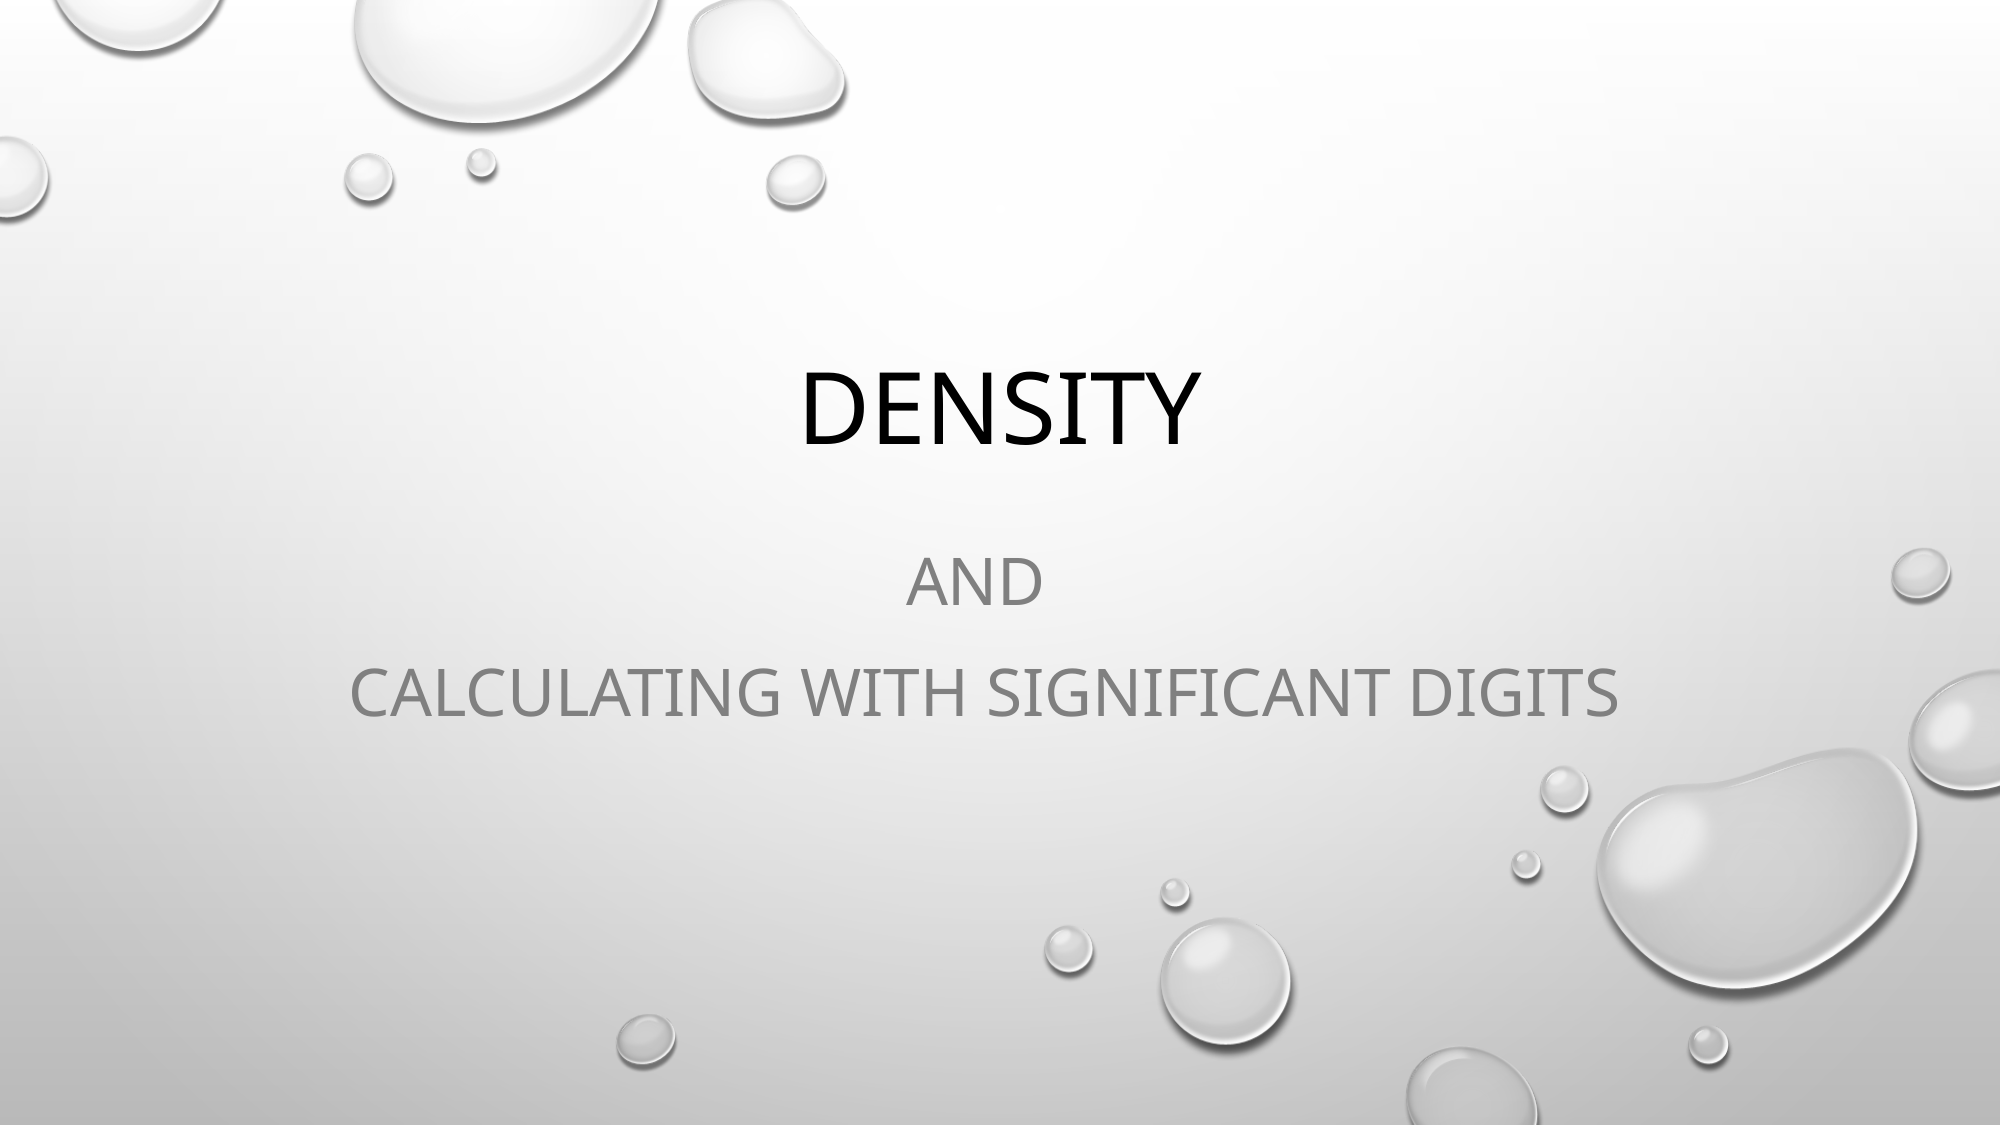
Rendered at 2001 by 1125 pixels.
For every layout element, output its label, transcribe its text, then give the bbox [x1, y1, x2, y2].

title Density [249, 196, 1750, 475]
picture [0, 0, 2000, 1125]
subtitle And Calculating with Significant Digits [271, 516, 1698, 742]
